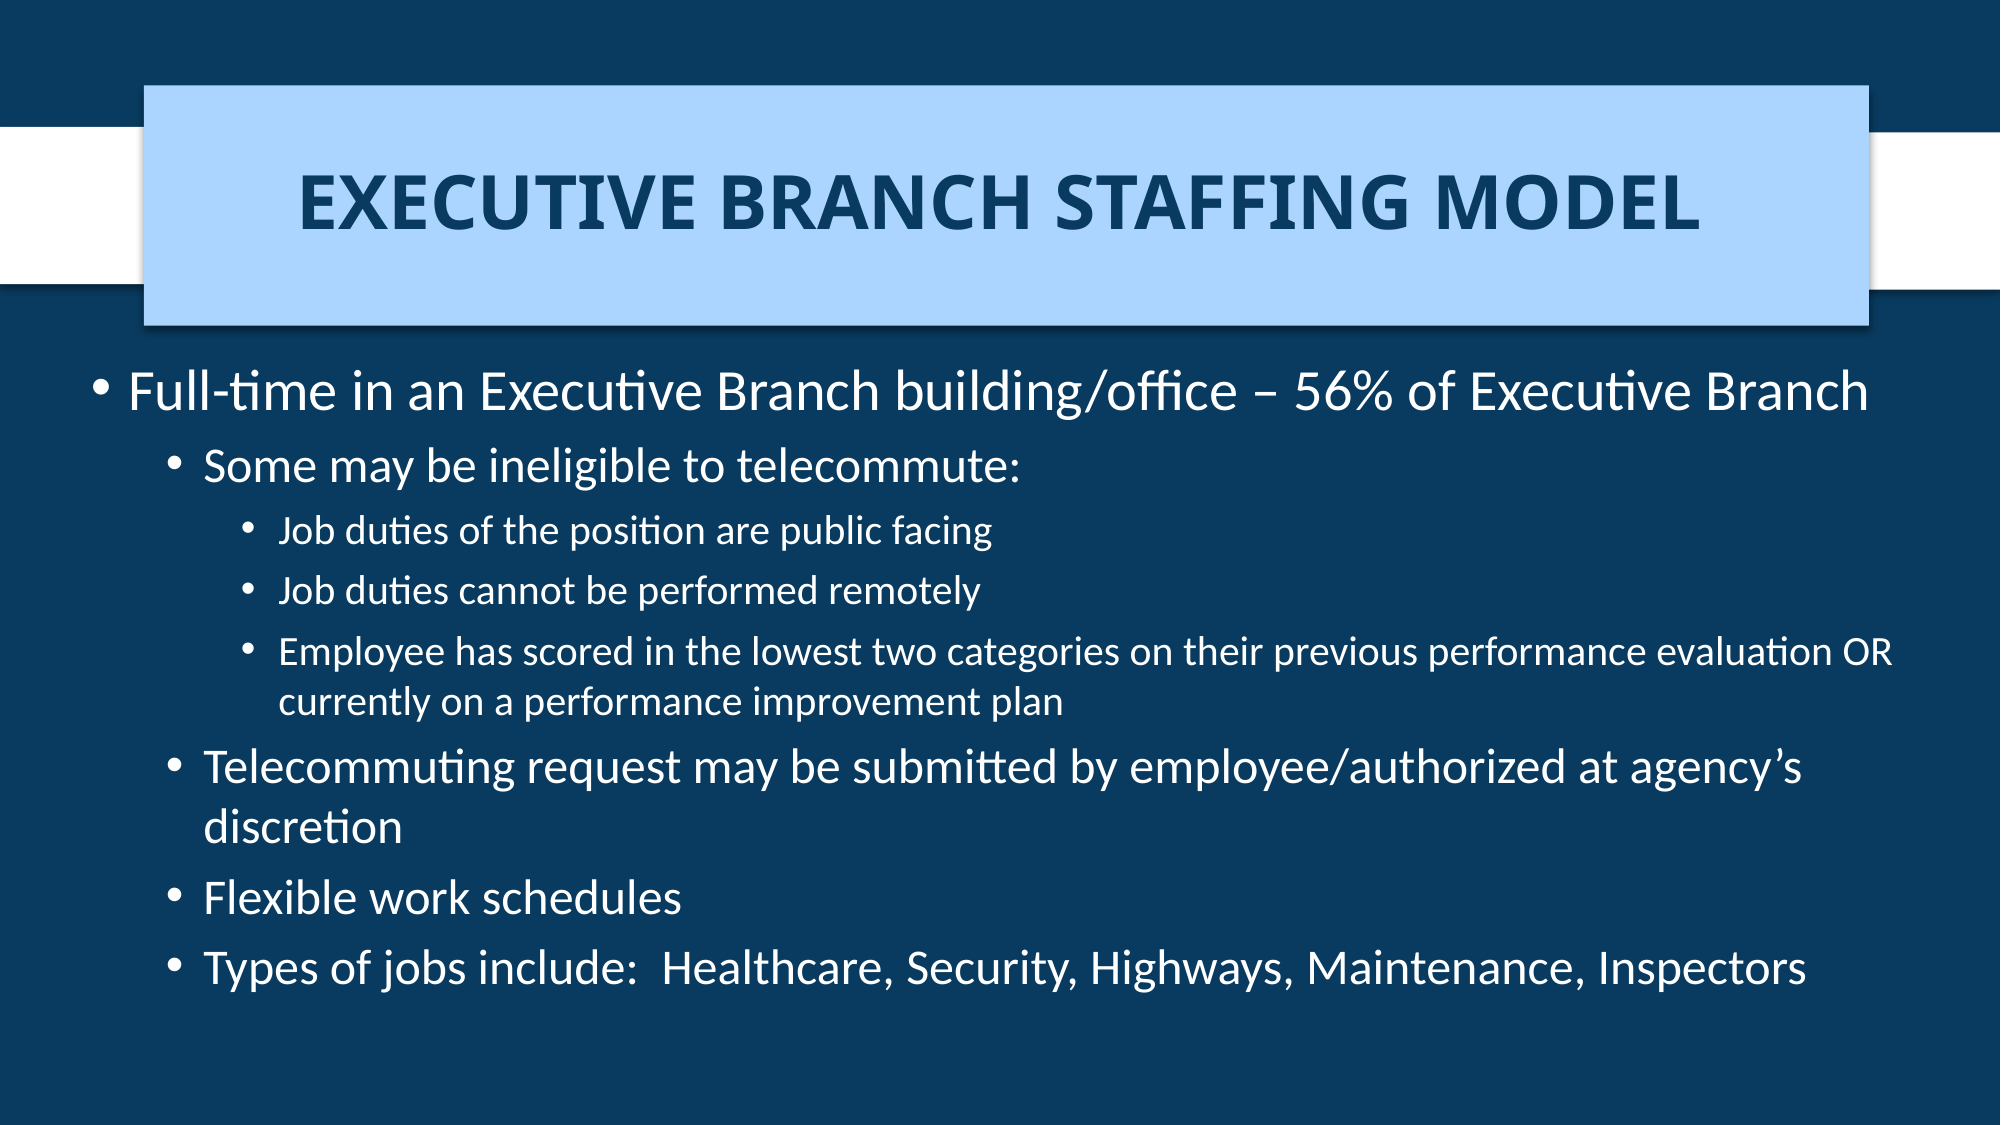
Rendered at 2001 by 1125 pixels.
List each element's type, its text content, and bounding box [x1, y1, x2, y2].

text_box [143, 84, 1870, 327]
text_box [1877, 131, 2000, 291]
title EXECUTIVE BRANCH STAFFING MODEL [180, 96, 1820, 315]
list Full-time in an Executive Branch building/office – 56% of Executive Branch Some may be ineligible to telecommute: Job duties of the position are public facing Job duties cannot be performed remotely Employee has scored in the lowest two categories on their previous performance evaluation OR currently on a performance improvement plan Telecommuting request may be submitted by employee/authorized at agency’s discretion Flexible work schedules Types of jobs include: Healthcare, Security, Highways, Maintenance, Inspectors [75, 344, 1925, 1071]
text_box [0, 126, 139, 285]
